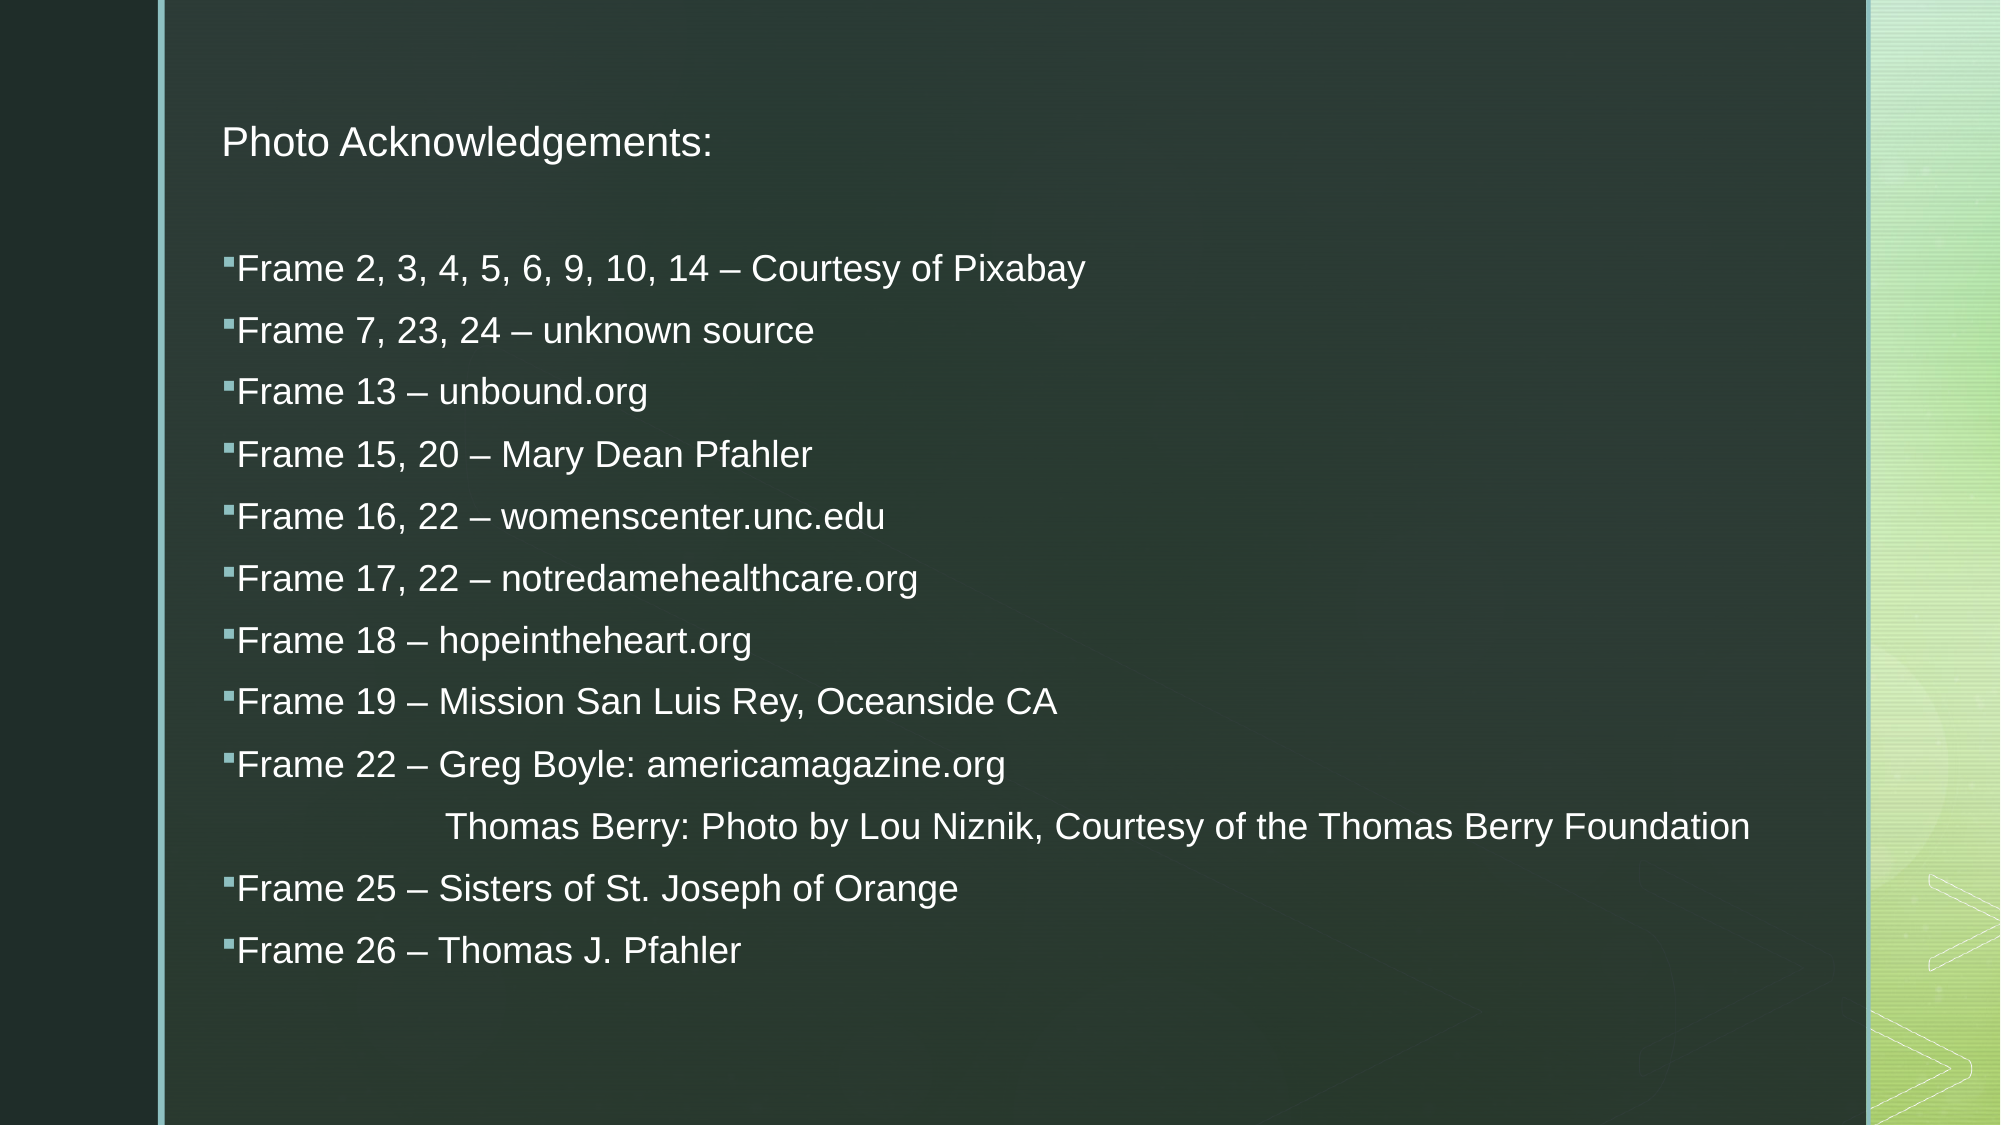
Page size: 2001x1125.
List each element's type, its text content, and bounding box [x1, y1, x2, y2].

text_box Photo Acknowledgements: Frame 2, 3, 4, 5, 6, 9, 10, 14 – Courtesy of Pixabay Frame 7, 23, 24 – unknown source Frame 13 – unbound.org Frame 15, 20 – Mary Dean Pfahler Frame 16, 22 – womenscenter.unc.edu Frame 17, 22 – notredamehealthcare.org Frame 18 – hopeintheheart.org Frame 19 – Mission San Luis Rey, Oceanside CA Frame 22 – Greg Boyle: americamagazine.org Thomas Berry: Photo by Lou Niznik, Courtesy of the Thomas Berry Foundation Frame 25 – Sisters of St. Joseph of Orange Frame 26 – Thomas J. Pfahler [206, 102, 1811, 978]
picture [1871, 0, 2001, 1125]
